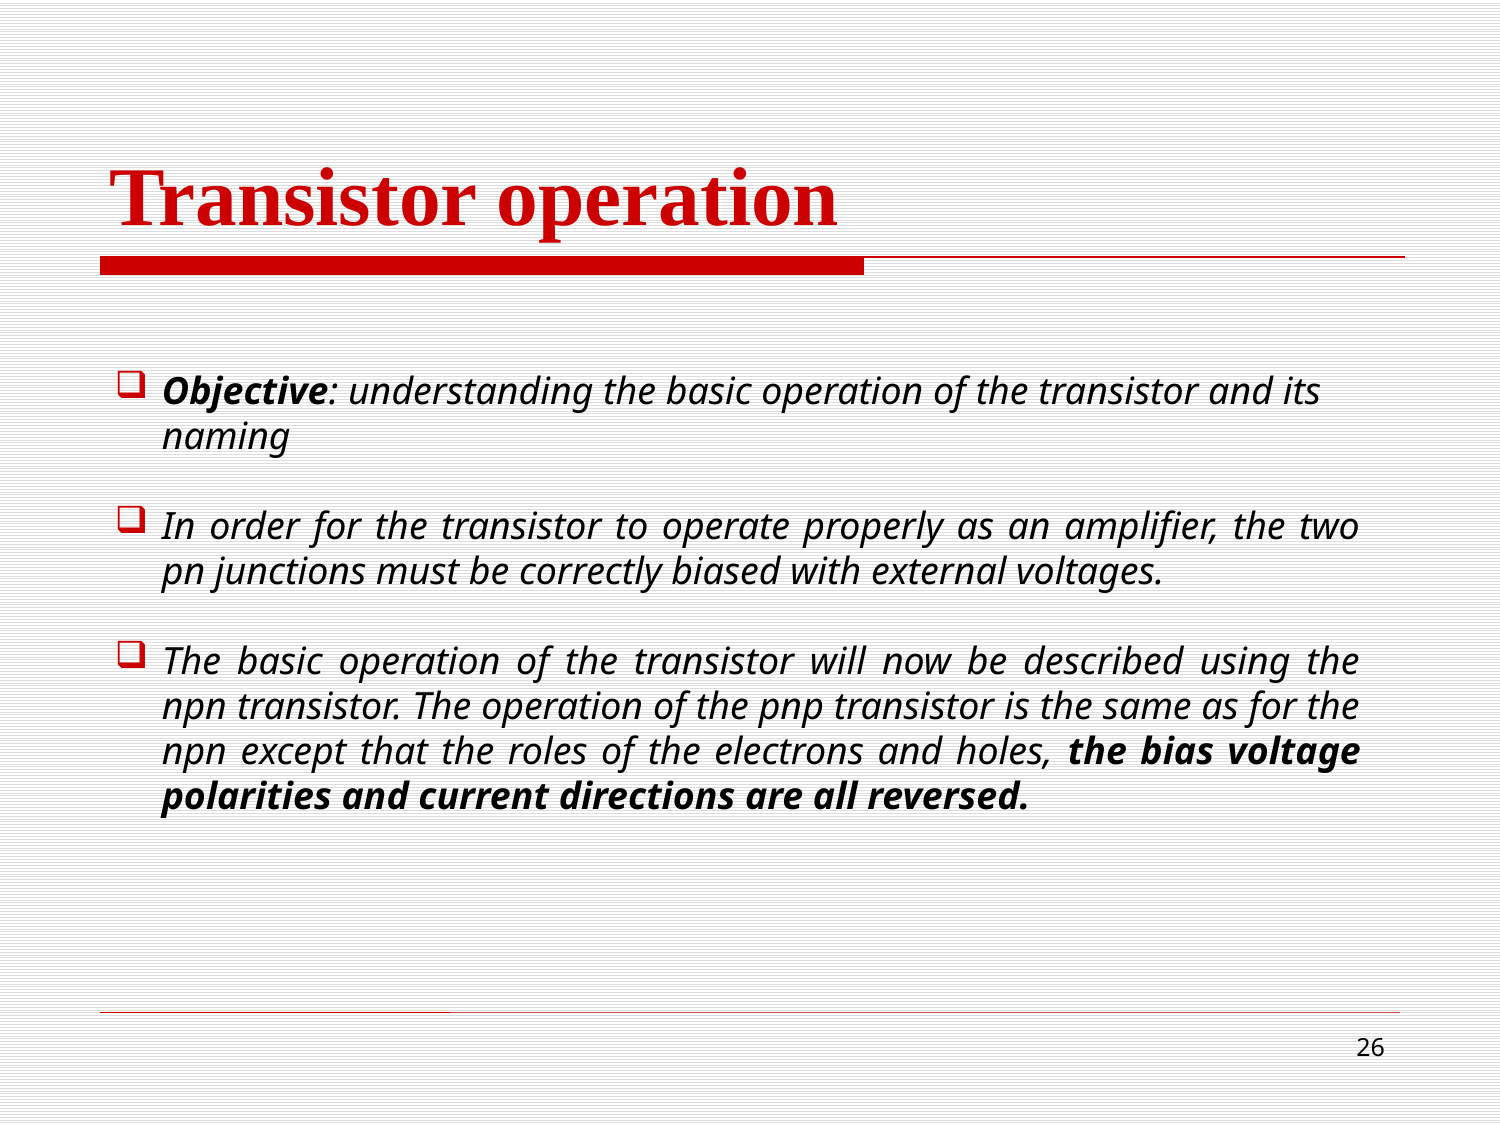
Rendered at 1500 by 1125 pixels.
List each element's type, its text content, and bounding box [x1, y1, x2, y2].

text_box Objective: understanding the basic operation of the transistor and its naming In order for the transistor to operate properly as an amplifier, the two pn junctions must be correctly biased with external voltages. The basic operation of the transistor will now be described using the npn transistor. The operation of the pnp transistor is the same as for the npn except that the roles of the electrons and holes, the bias voltage polarities and current directions are all reversed. [100, 314, 1376, 825]
slide_number 26 [1074, 1024, 1400, 1103]
title Transistor operation [94, 50, 1407, 250]
